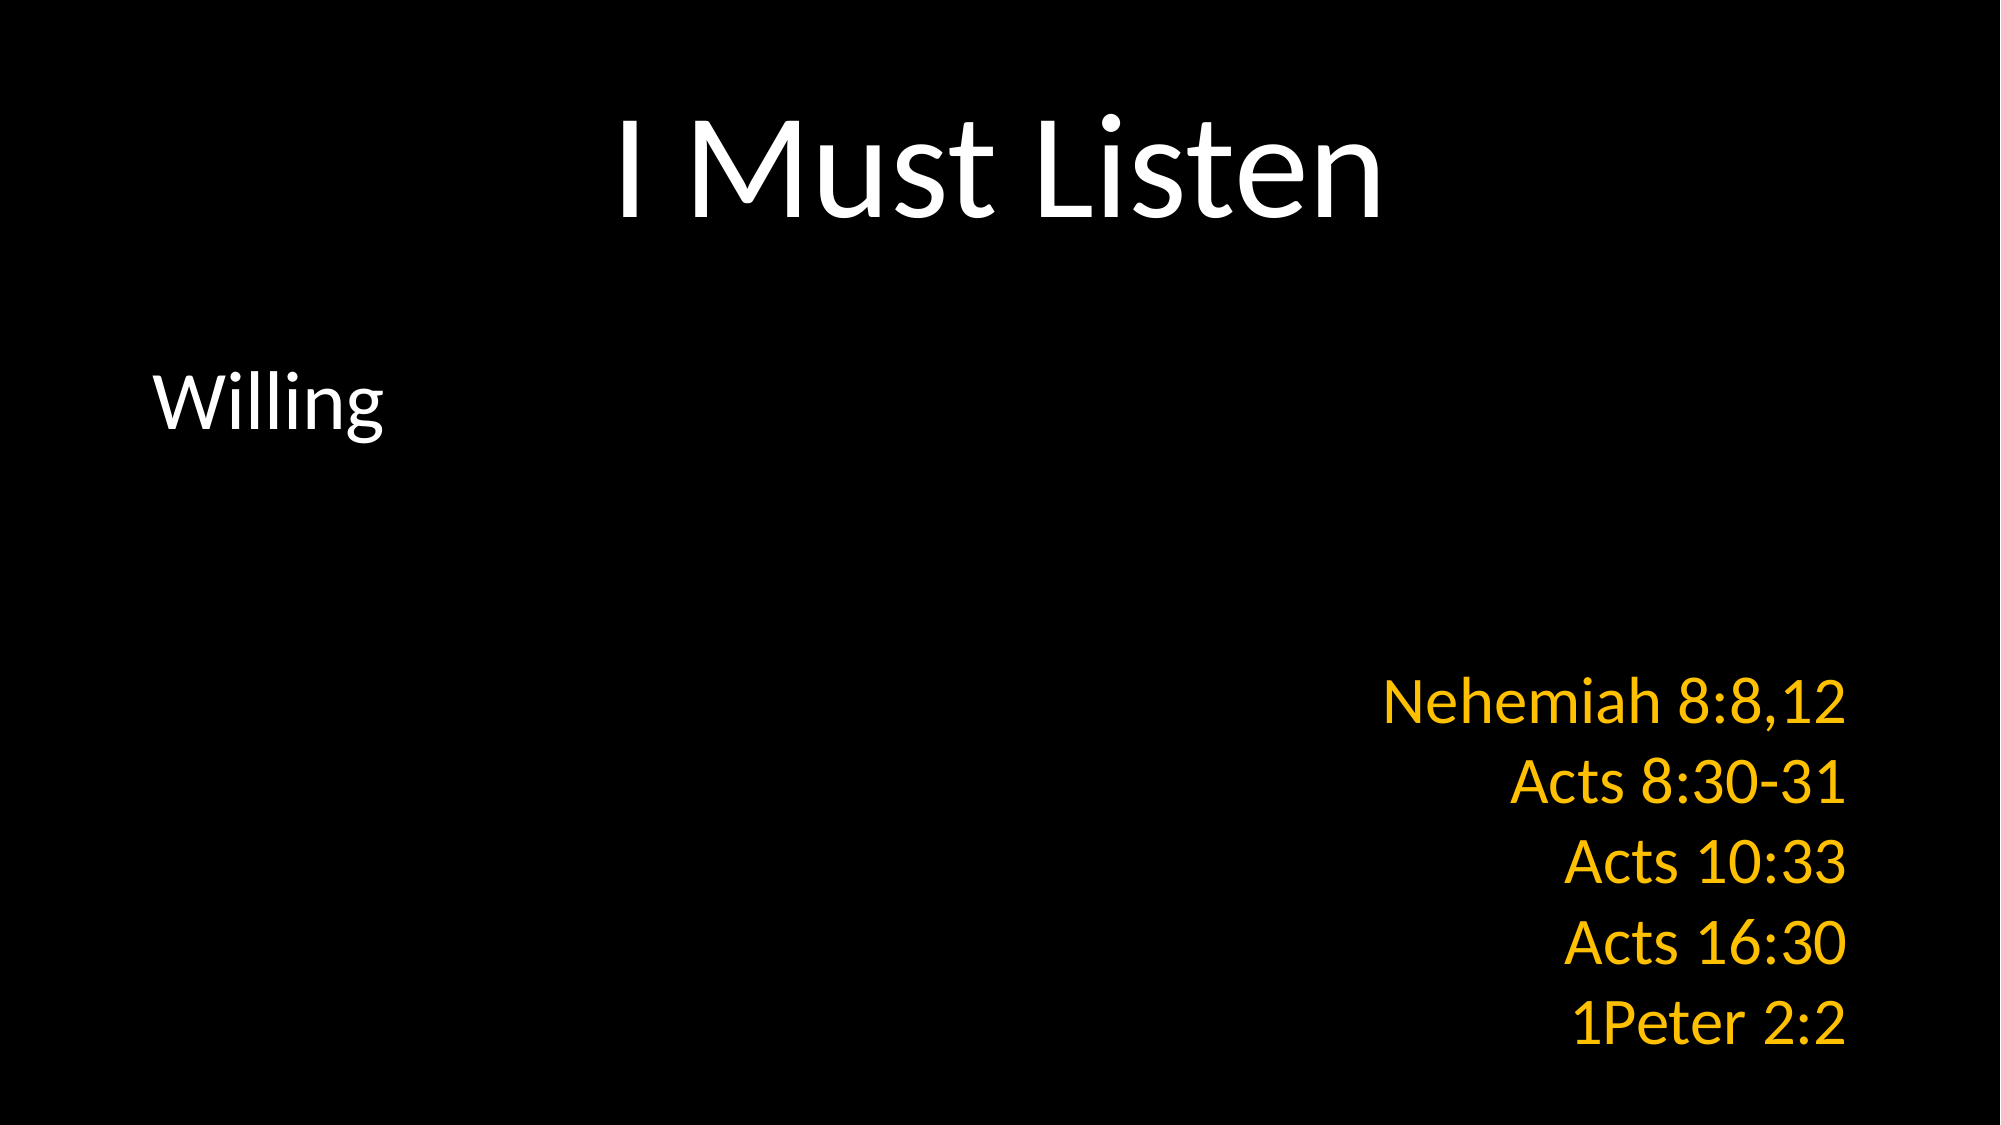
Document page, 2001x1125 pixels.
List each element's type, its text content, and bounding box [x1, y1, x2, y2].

title I Must Listen [137, 59, 1863, 278]
list Willing [137, 339, 988, 1066]
list Nehemiah 8:8,12 Acts 8:30-31 Acts 10:33 Acts 16:30 1Peter 2:2 [1012, 299, 1863, 1066]
